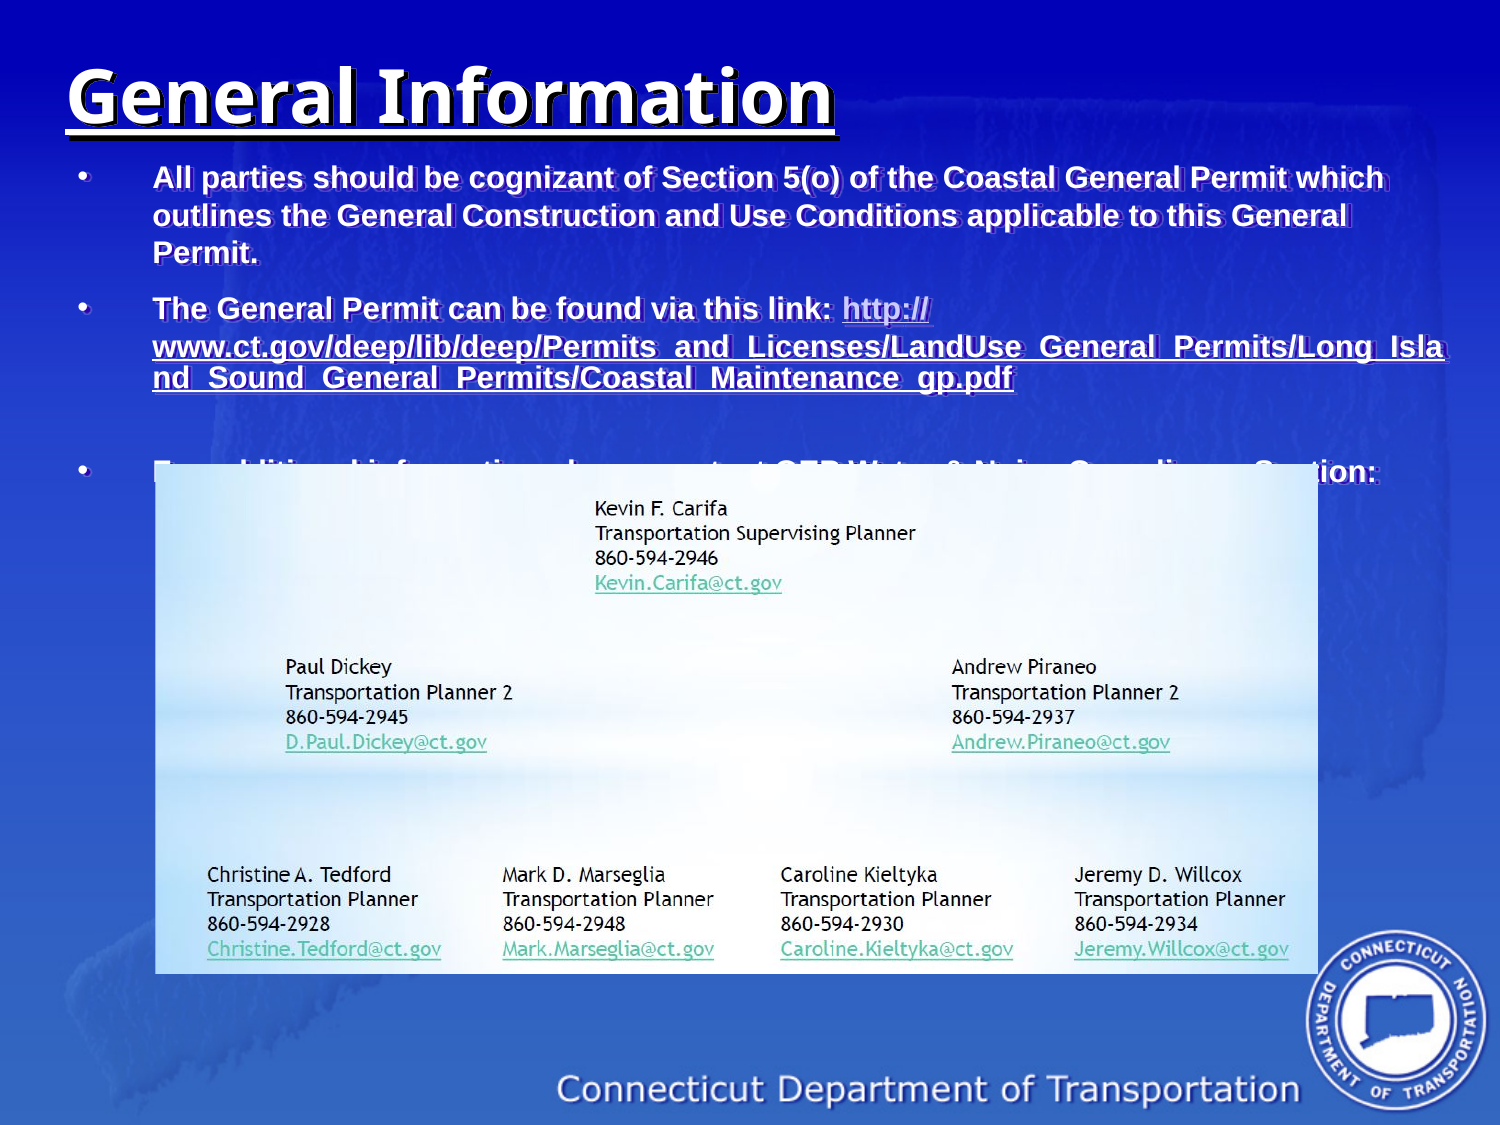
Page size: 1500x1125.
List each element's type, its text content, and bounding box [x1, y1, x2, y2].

picture [0, 0, 1500, 1125]
subtitle All parties should be cognizant of Section 5(o) of the Coastal General Permit which outlines the General Construction and Use Conditions applicable to this General Permit. The General Permit can be found via this link: http://www.ct.gov/deep/lib/deep/Permits_and_Licenses/LandUse_General_Permits/Long_Island_Sound_General_Permits/Coastal_Maintenance_gp.pdf For additional information please contact OEP Water & Noise Compliance Section: [62, 149, 1463, 1038]
title General Information [50, 24, 1425, 163]
